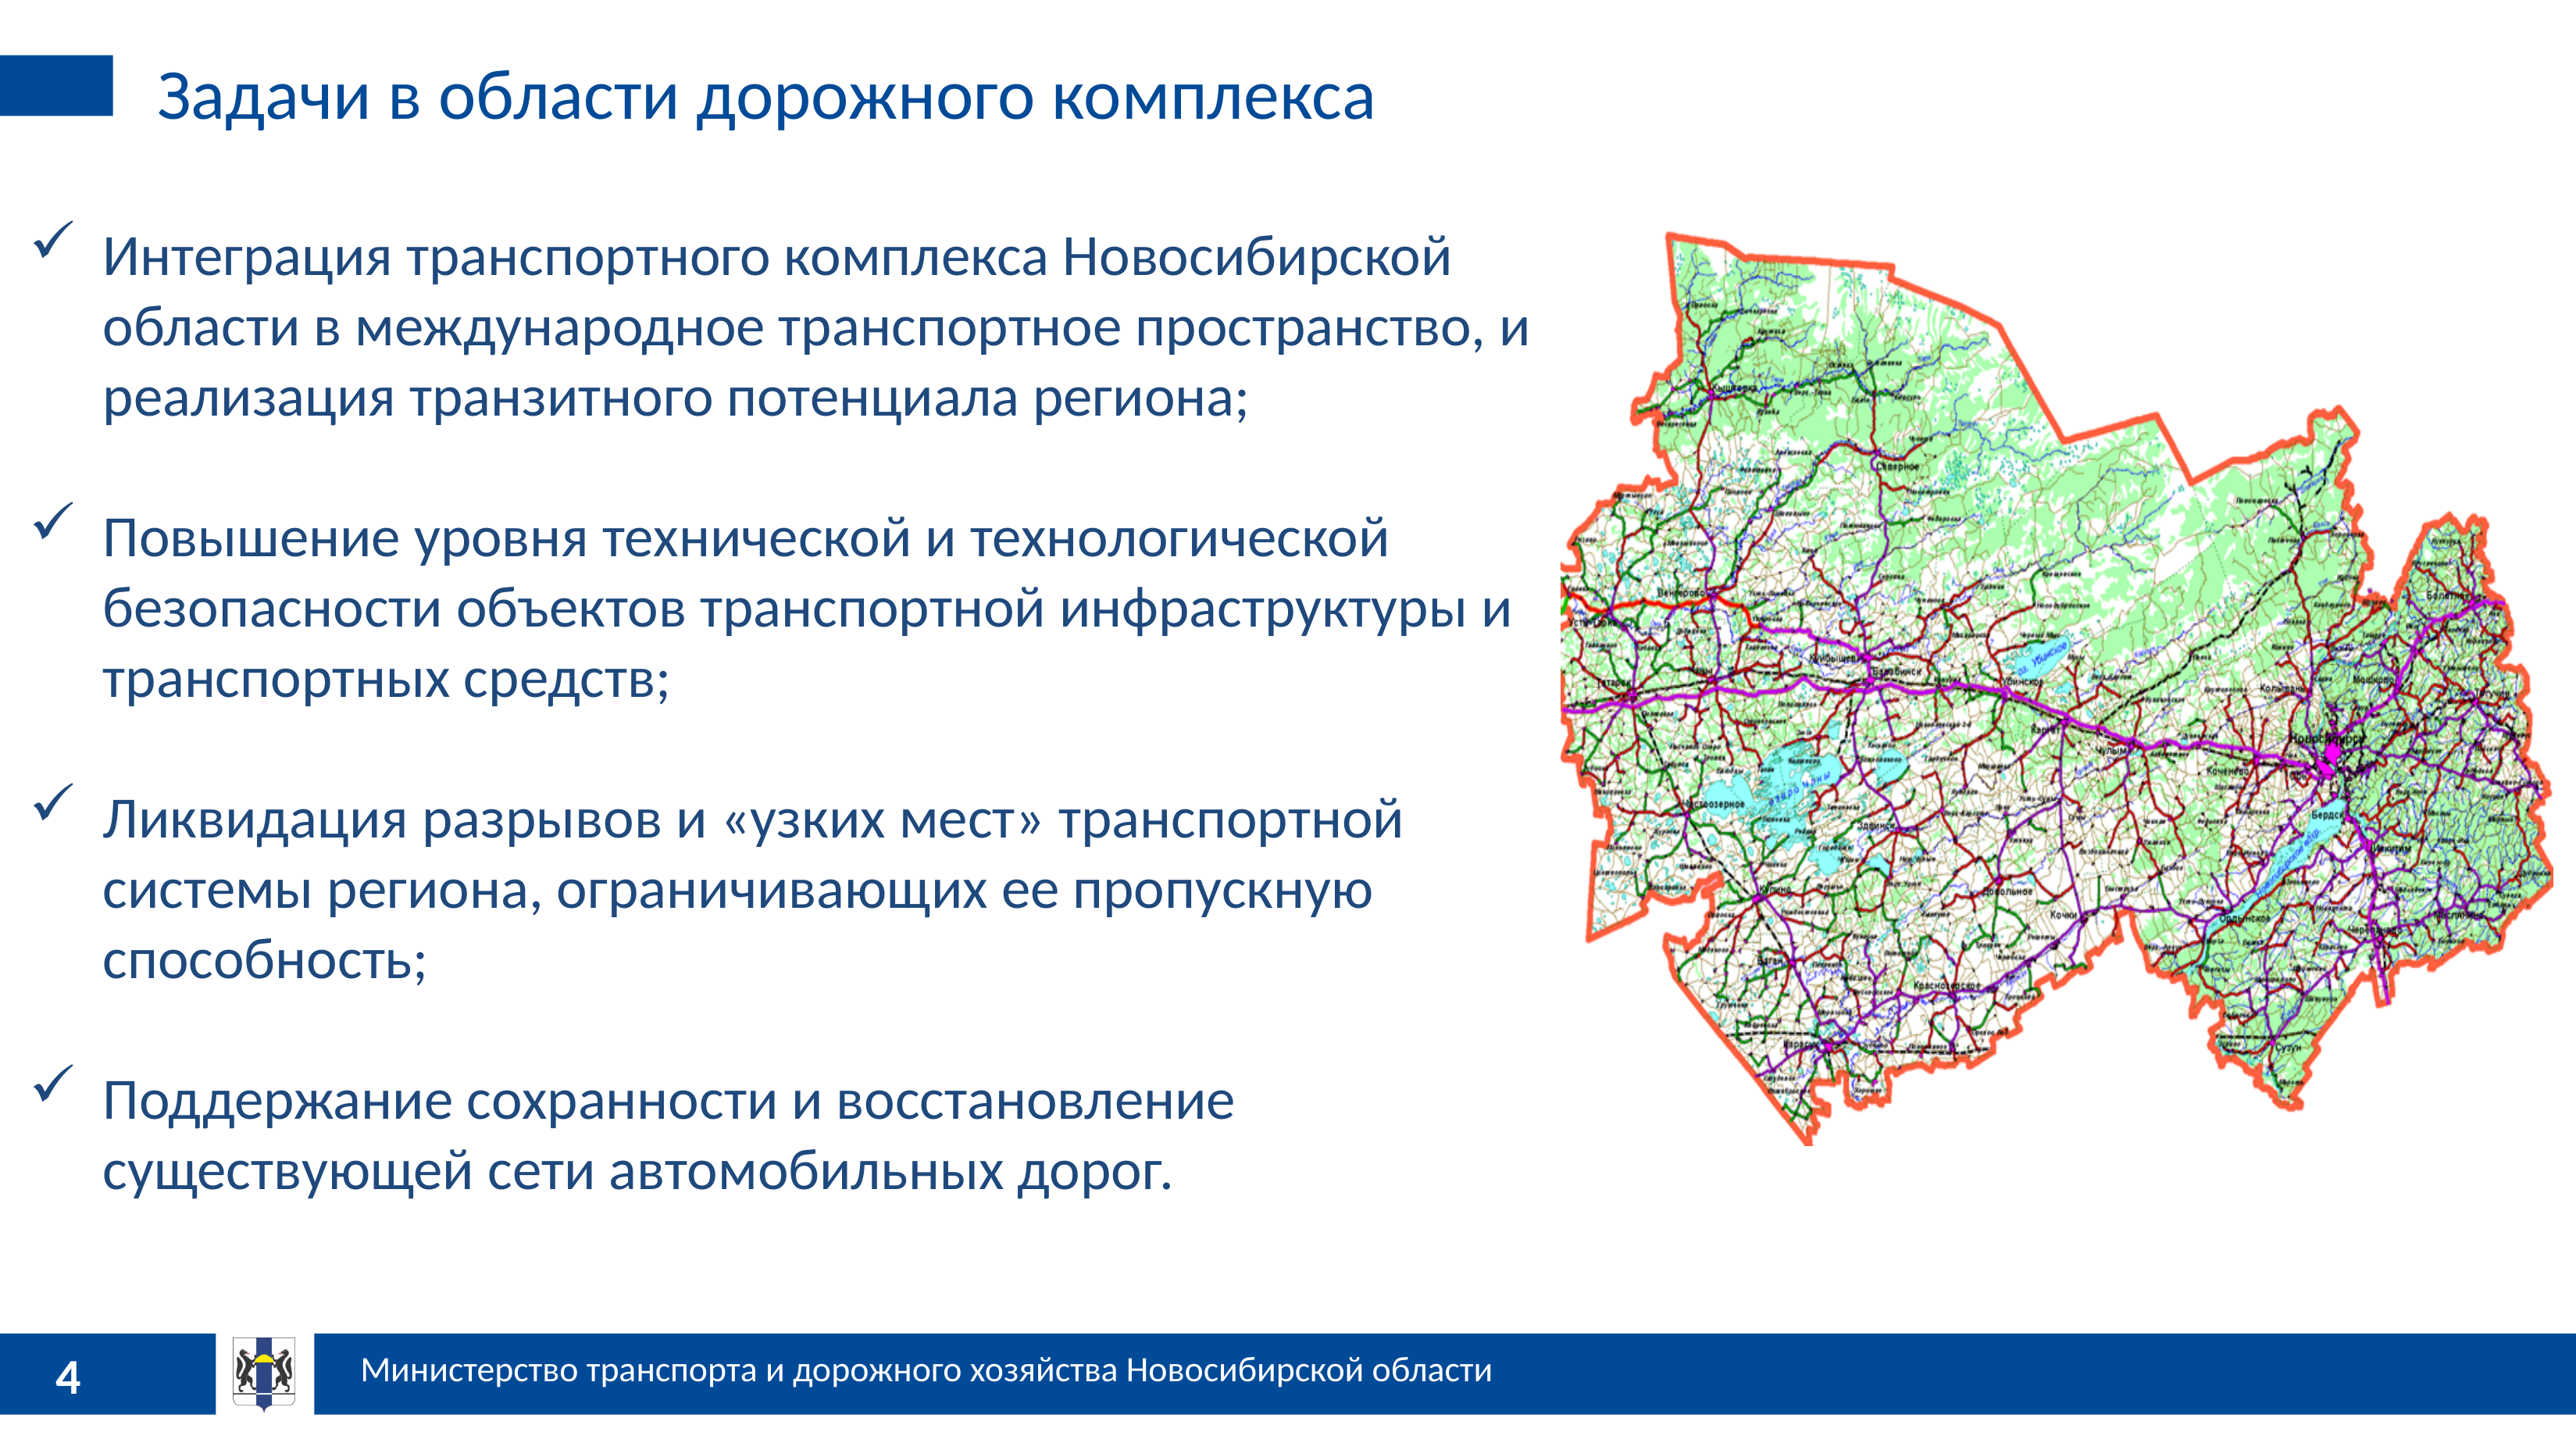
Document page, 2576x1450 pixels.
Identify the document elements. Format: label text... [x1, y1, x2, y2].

text_box Задачи в области дорожного комплекса [131, 34, 1876, 127]
text_box [0, 1332, 218, 1416]
text_box Интеграция транспортного комплекса Новосибирской области в международное транспортное пространство, и реализация транзитного потенциала региона; Повышение уровня технической и технологической безопасности объектов транспортной инфраструктуры и транспортных средств; Ликвидация разрывов и «узких мест» транспортной системы региона, ограничивающих ее пропускную способность; Поддержание сохранности и восстановление существующей сети автомобильных дорог. [29, 216, 1604, 1268]
text_box [312, 1332, 2576, 1416]
picture [233, 1338, 295, 1412]
text_box 4 [30, 1333, 195, 1415]
text_box Министерство транспорта и дорожного хозяйства Новосибирской области [334, 1333, 1735, 1411]
picture [1561, 227, 2553, 1146]
text_box [0, 53, 115, 118]
